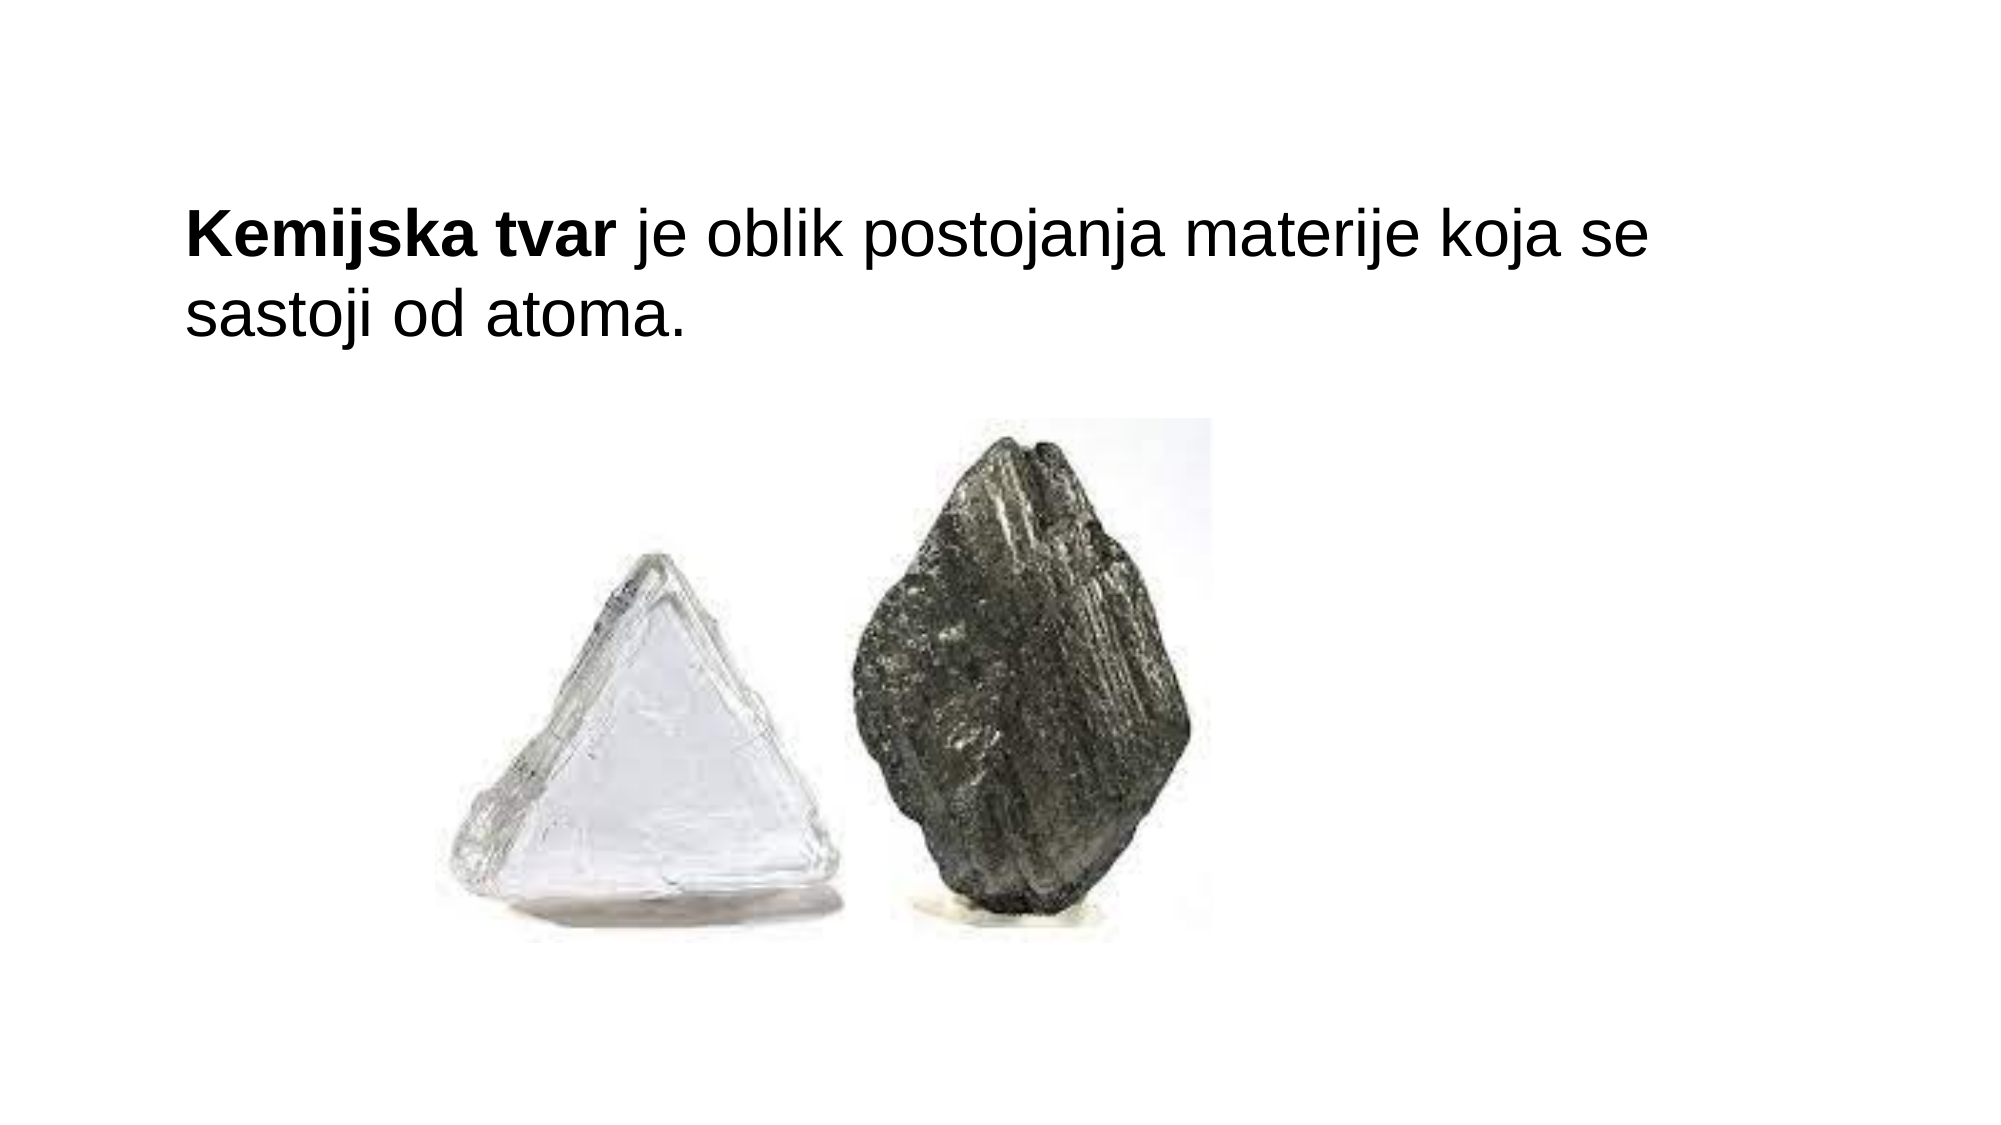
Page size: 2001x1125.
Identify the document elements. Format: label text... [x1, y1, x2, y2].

text_box Kemijska tvar je oblik postojanja materije koja se sastoji od atoma. [170, 182, 1874, 358]
picture [435, 418, 1214, 944]
